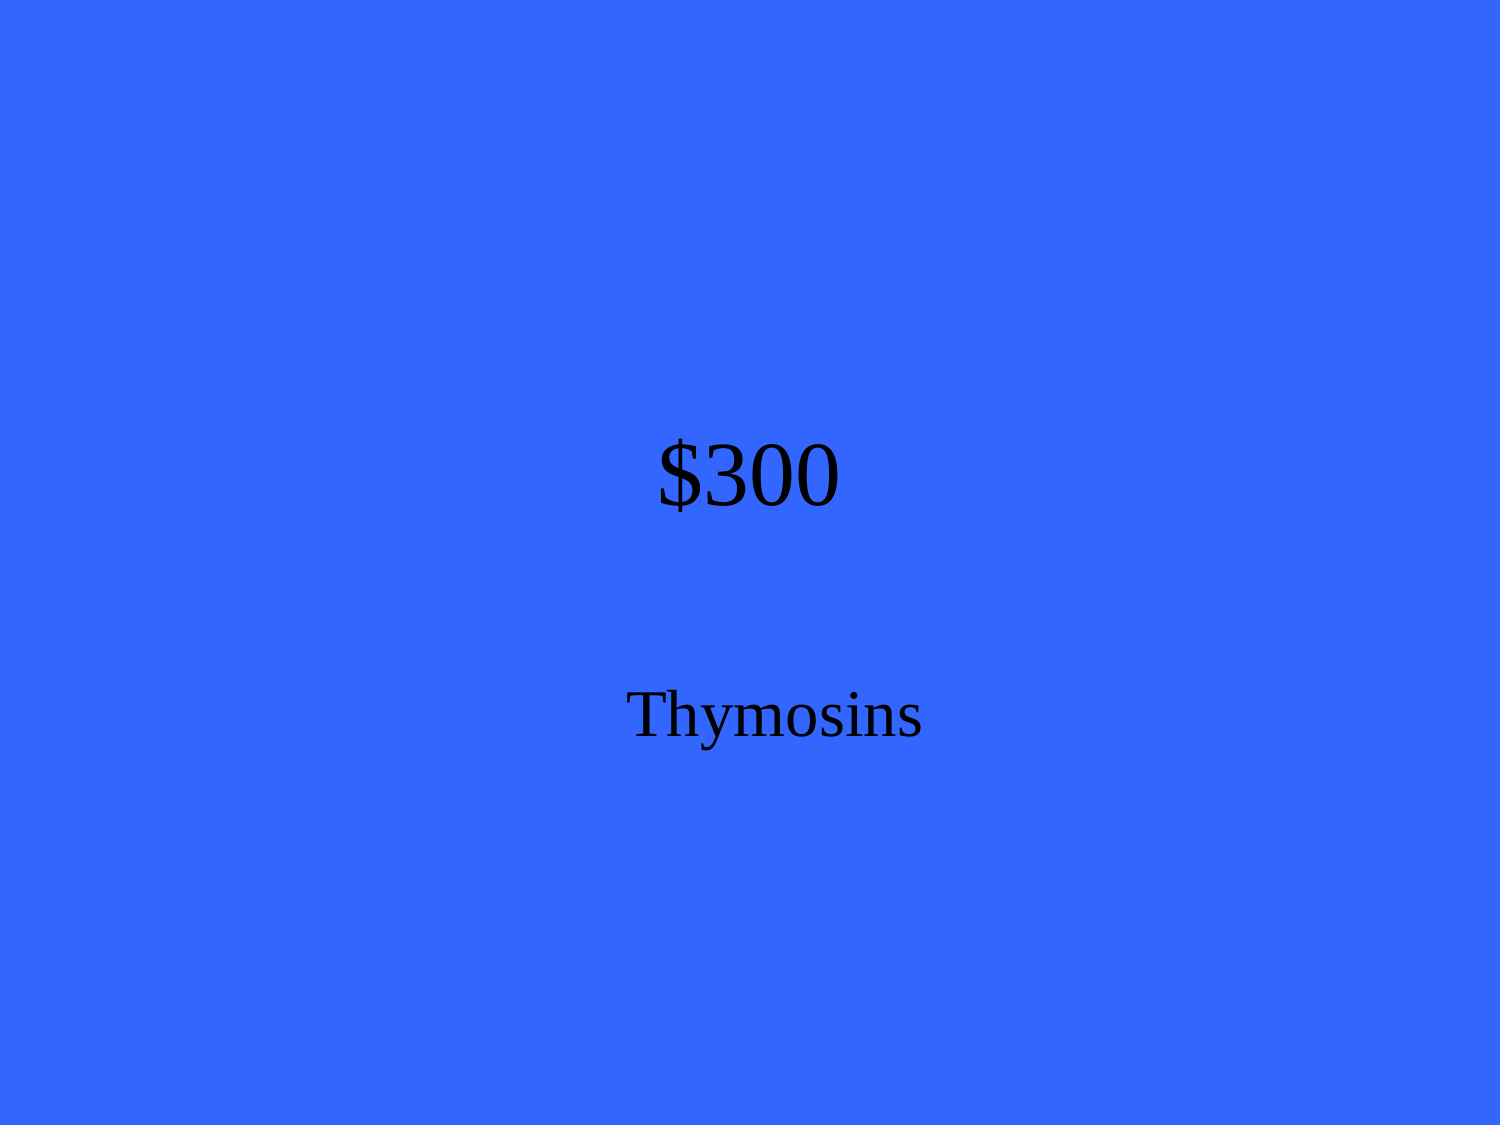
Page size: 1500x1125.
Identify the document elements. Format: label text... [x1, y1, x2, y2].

title $300 [112, 374, 1388, 563]
subtitle Thymosins [249, 662, 1301, 951]
